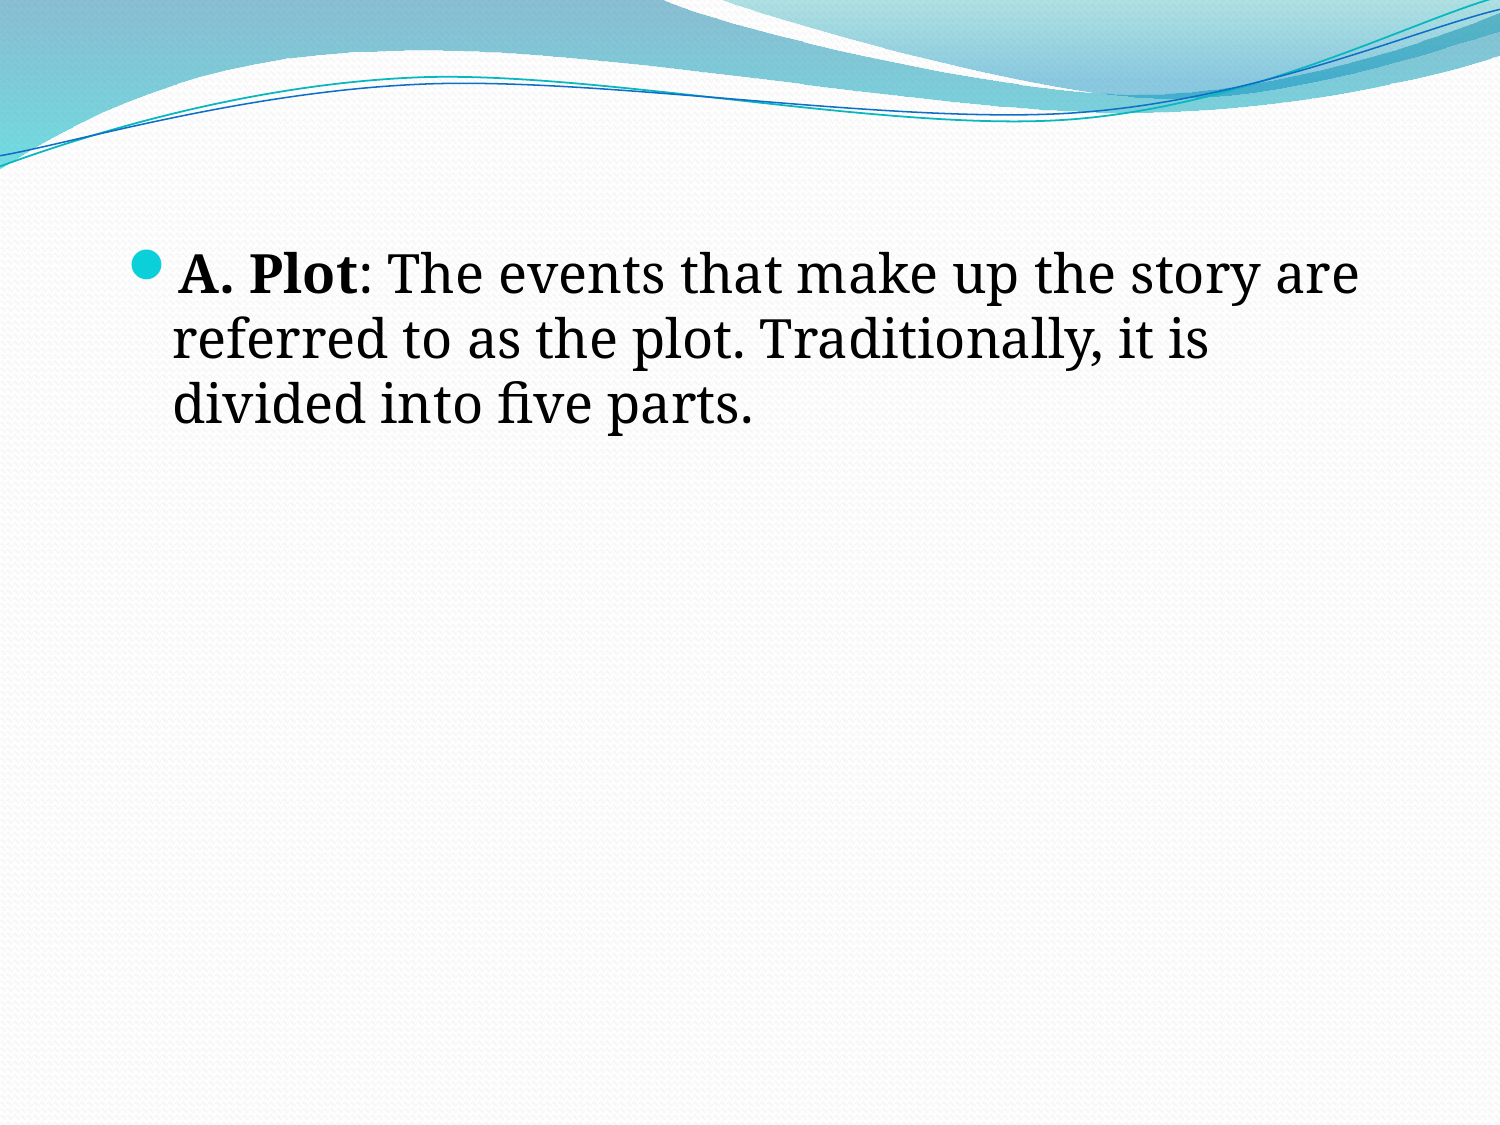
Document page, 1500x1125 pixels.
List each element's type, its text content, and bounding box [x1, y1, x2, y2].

list A. Plot: The events that make up the story are referred to as the plot. Traditionally, it is divided into five parts. [112, 231, 1388, 875]
